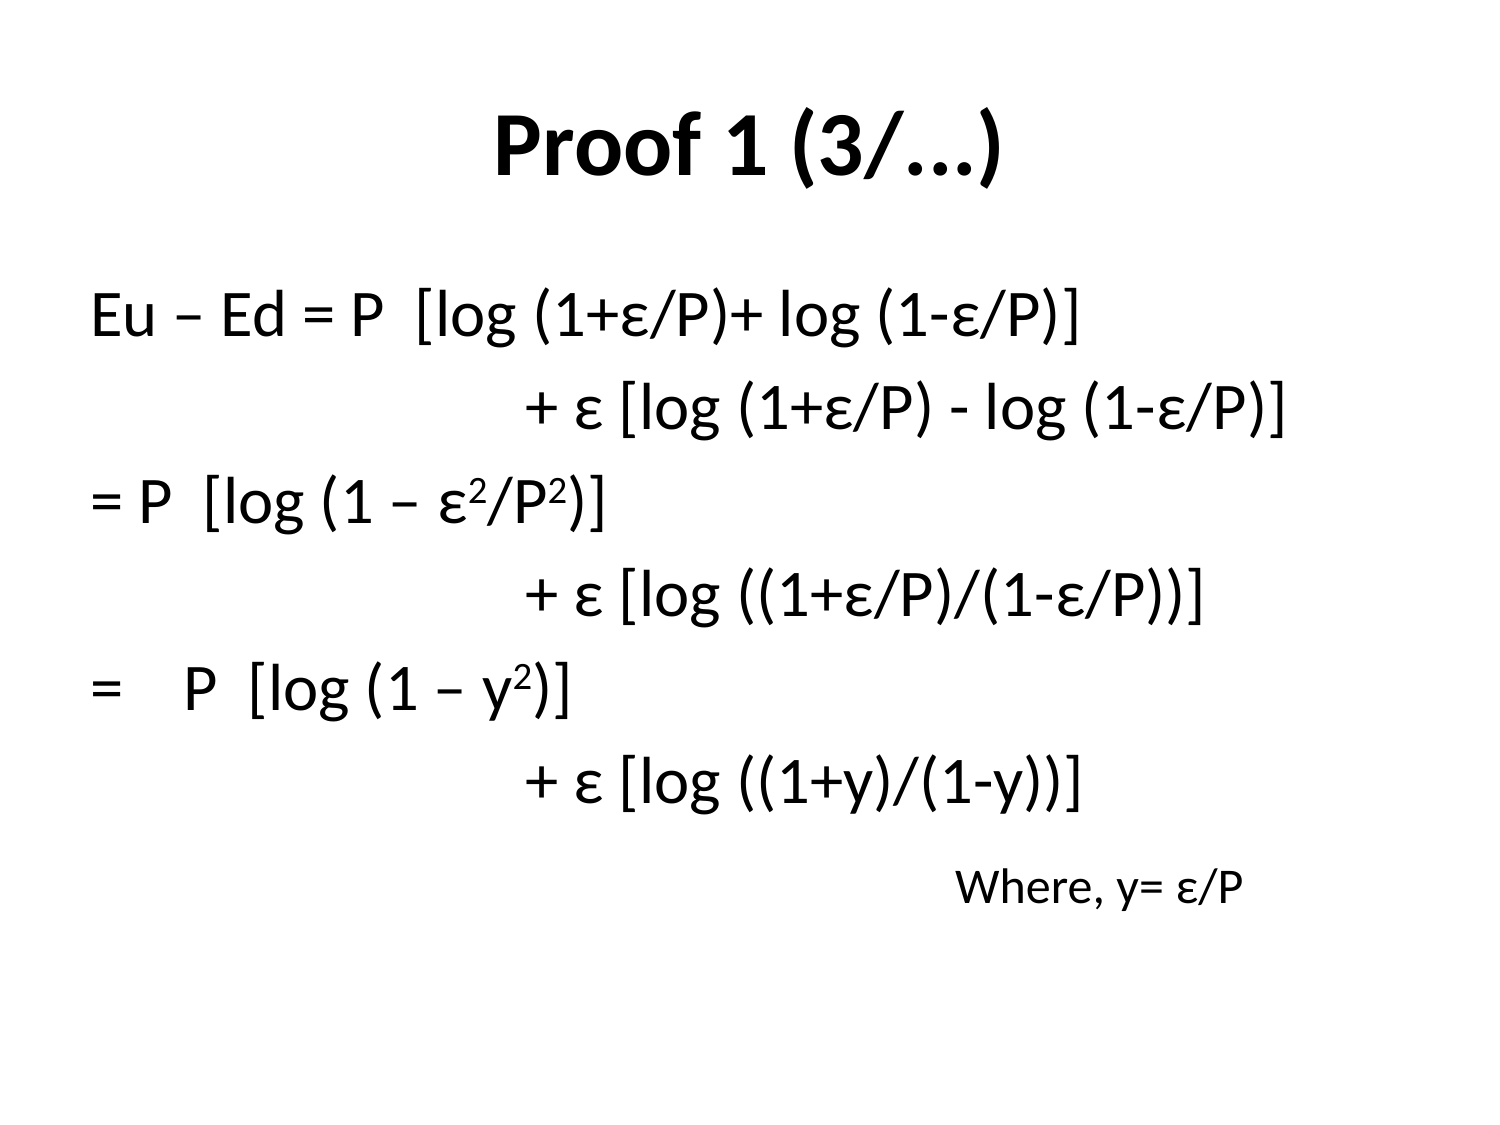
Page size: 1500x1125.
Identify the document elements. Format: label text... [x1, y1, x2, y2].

list Eu – Ed = P [log (1+ε/P)+ log (1-ε/P)] + ε [log (1+ε/P) - log (1-ε/P)] = P [log (1 – ε2/P2)] + ε [log ((1+ε/P)/(1-ε/P))] = P [log (1 – y2)] + ε [log ((1+y)/(1-y))] [75, 262, 1425, 1005]
text_box Where, y= ε/P [940, 845, 1270, 921]
title Proof 1 (3/...) [75, 45, 1425, 233]
